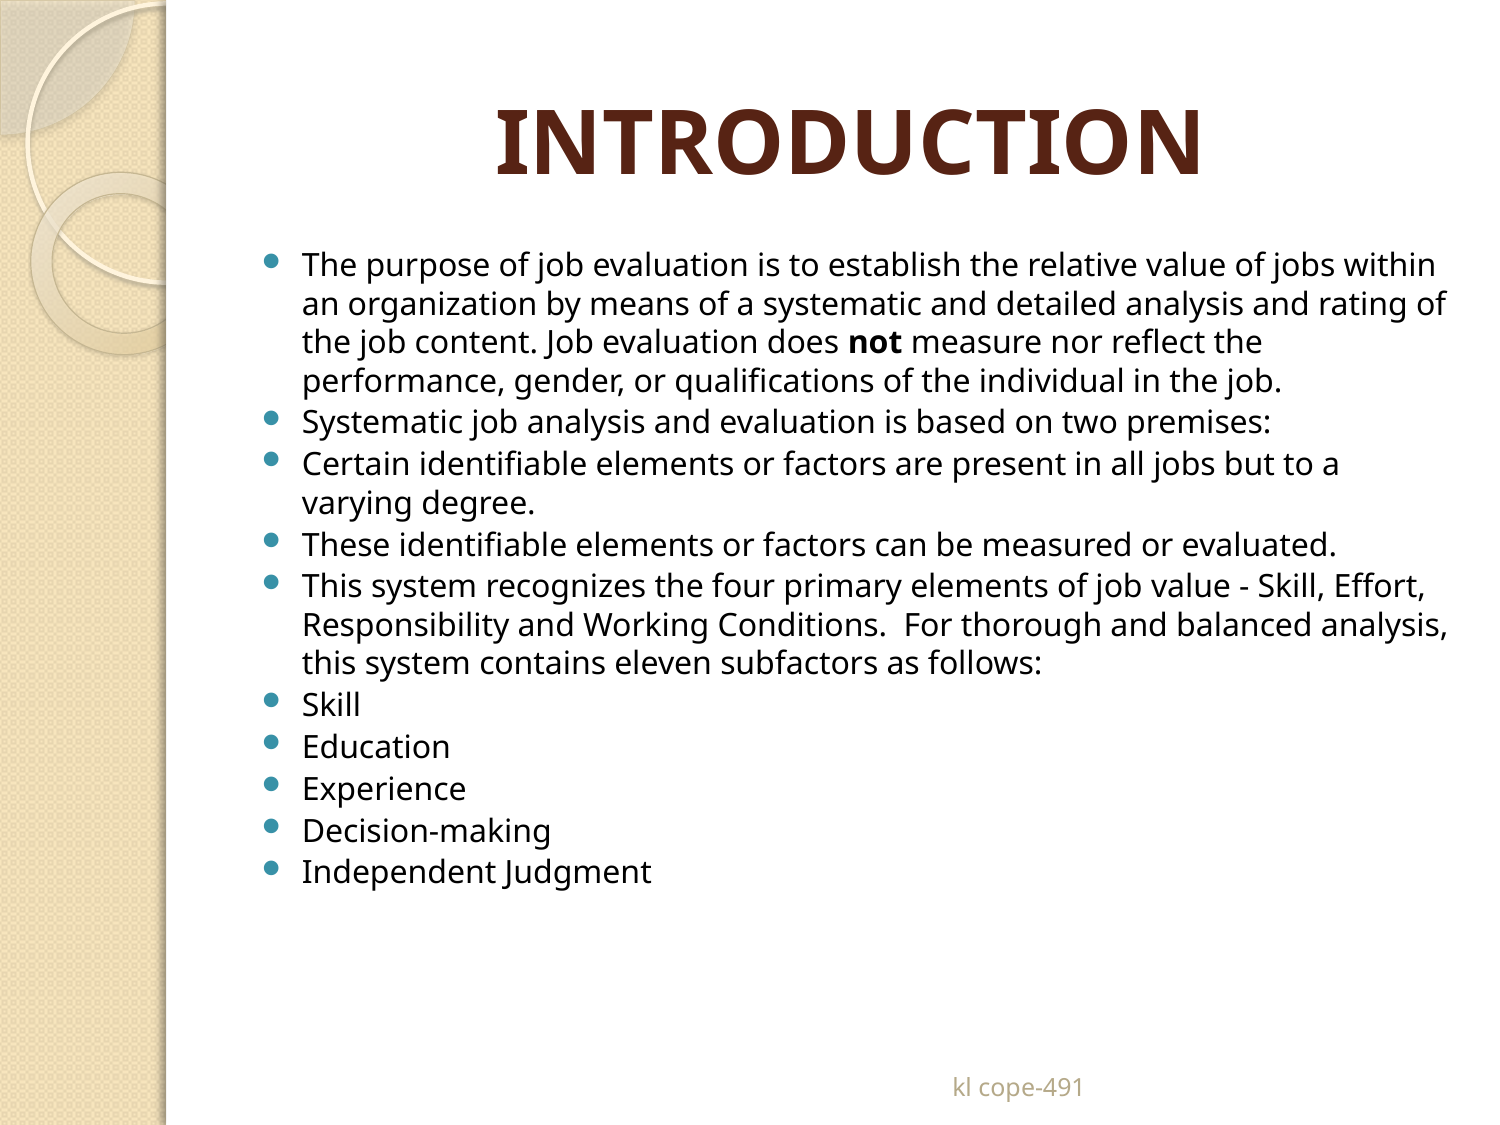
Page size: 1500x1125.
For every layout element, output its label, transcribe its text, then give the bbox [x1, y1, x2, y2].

list The purpose of job evaluation is to establish the relative value of jobs within an organization by means of a systematic and detailed analysis and rating of the job content. Job evaluation does not measure nor reflect the performance, gender, or qualifications of the individual in the job. Systematic job analysis and evaluation is based on two premises: Certain identifiable elements or factors are present in all jobs but to a varying degree. These identifiable elements or factors can be measured or evaluated. This system recognizes the four primary elements of job value - Skill, Effort, Responsibility and Working Conditions. For thorough and balanced analysis, this system contains eleven subfactors as follows: Skill Education Experience Decision-making Independent Judgment [235, 237, 1466, 953]
footer kl cope-491 [937, 1034, 1413, 1113]
title INTRODUCTION [235, 45, 1466, 233]
